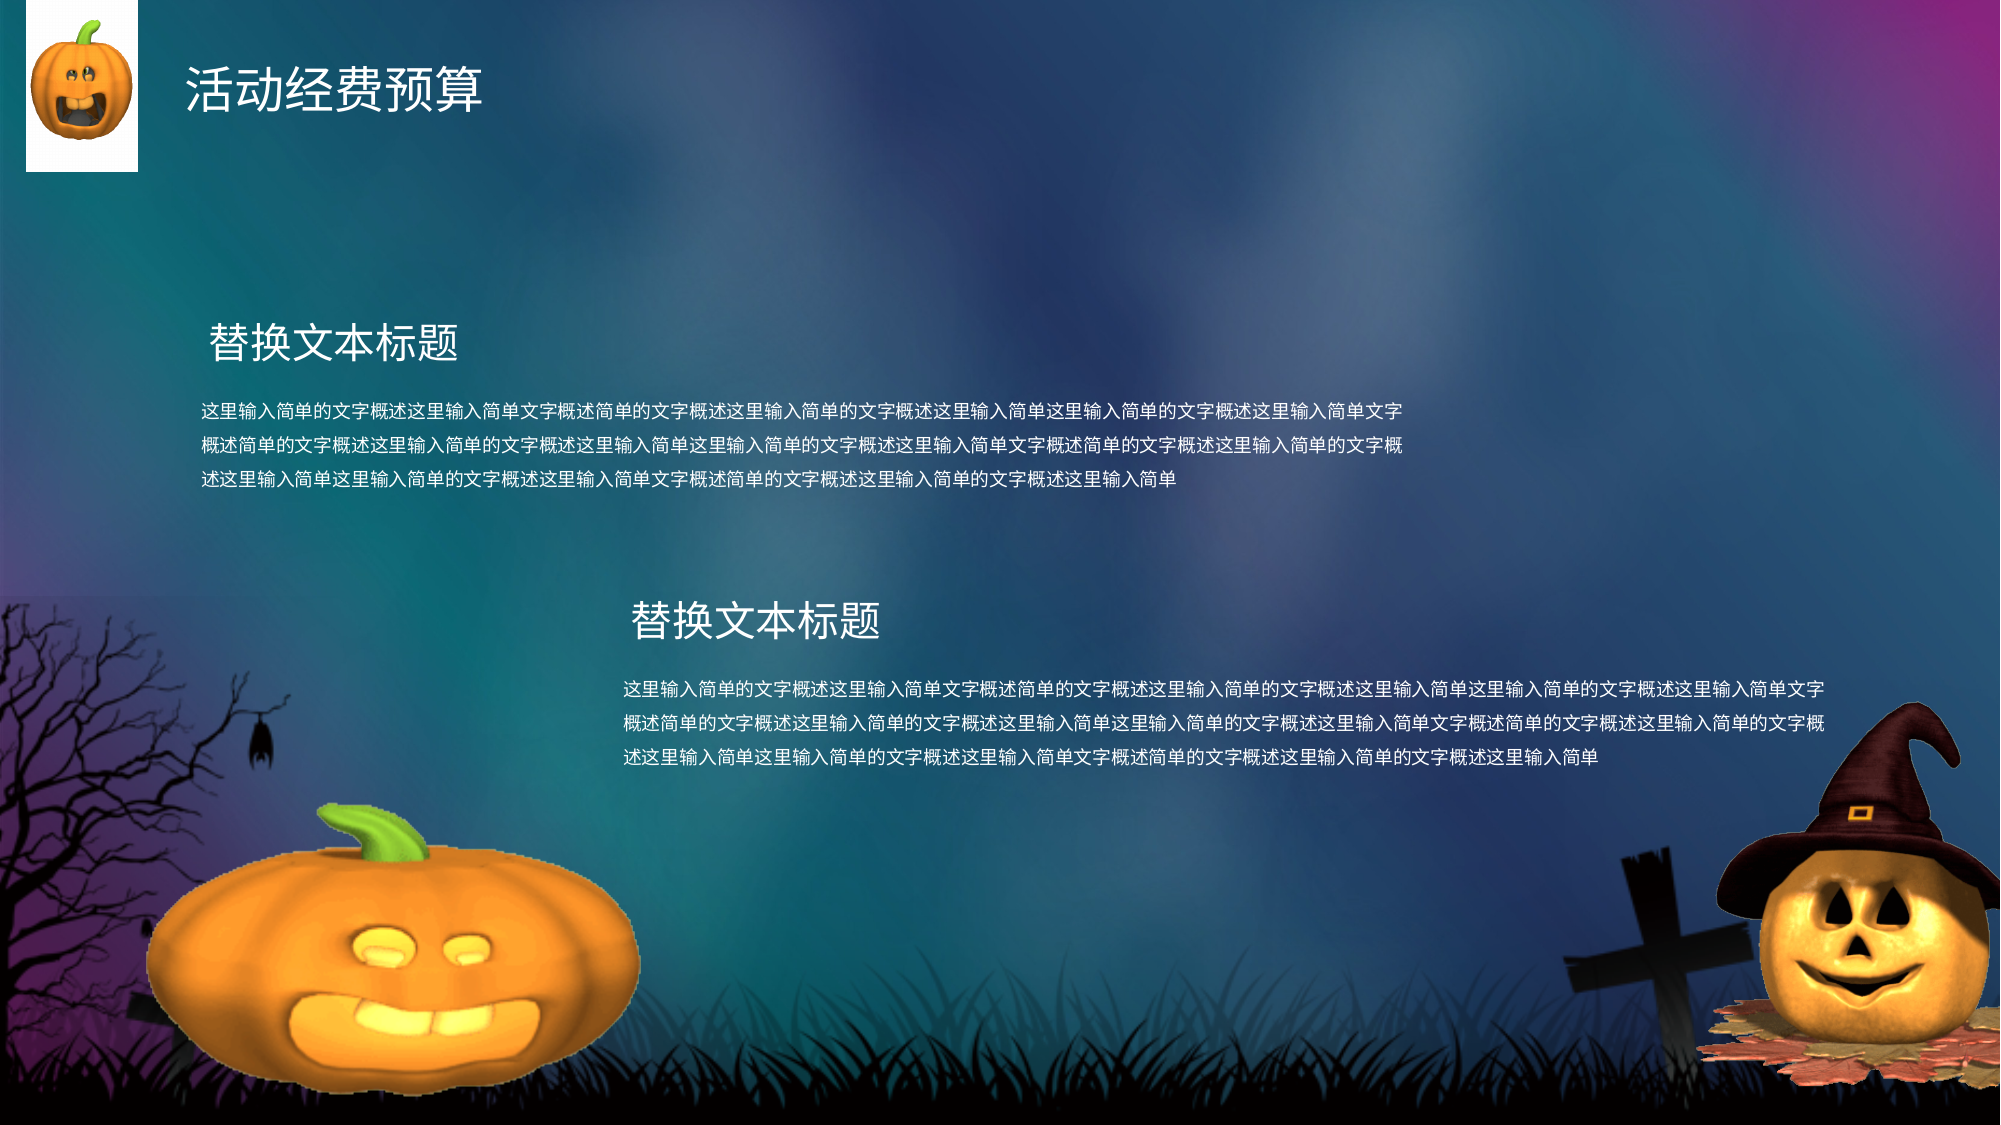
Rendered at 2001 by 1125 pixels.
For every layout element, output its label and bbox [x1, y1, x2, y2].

picture [0, 0, 2000, 242]
text_box [608, 587, 1857, 811]
text_box [26, 0, 501, 172]
text_box [0, 242, 2000, 1125]
text_box [186, 309, 1435, 533]
